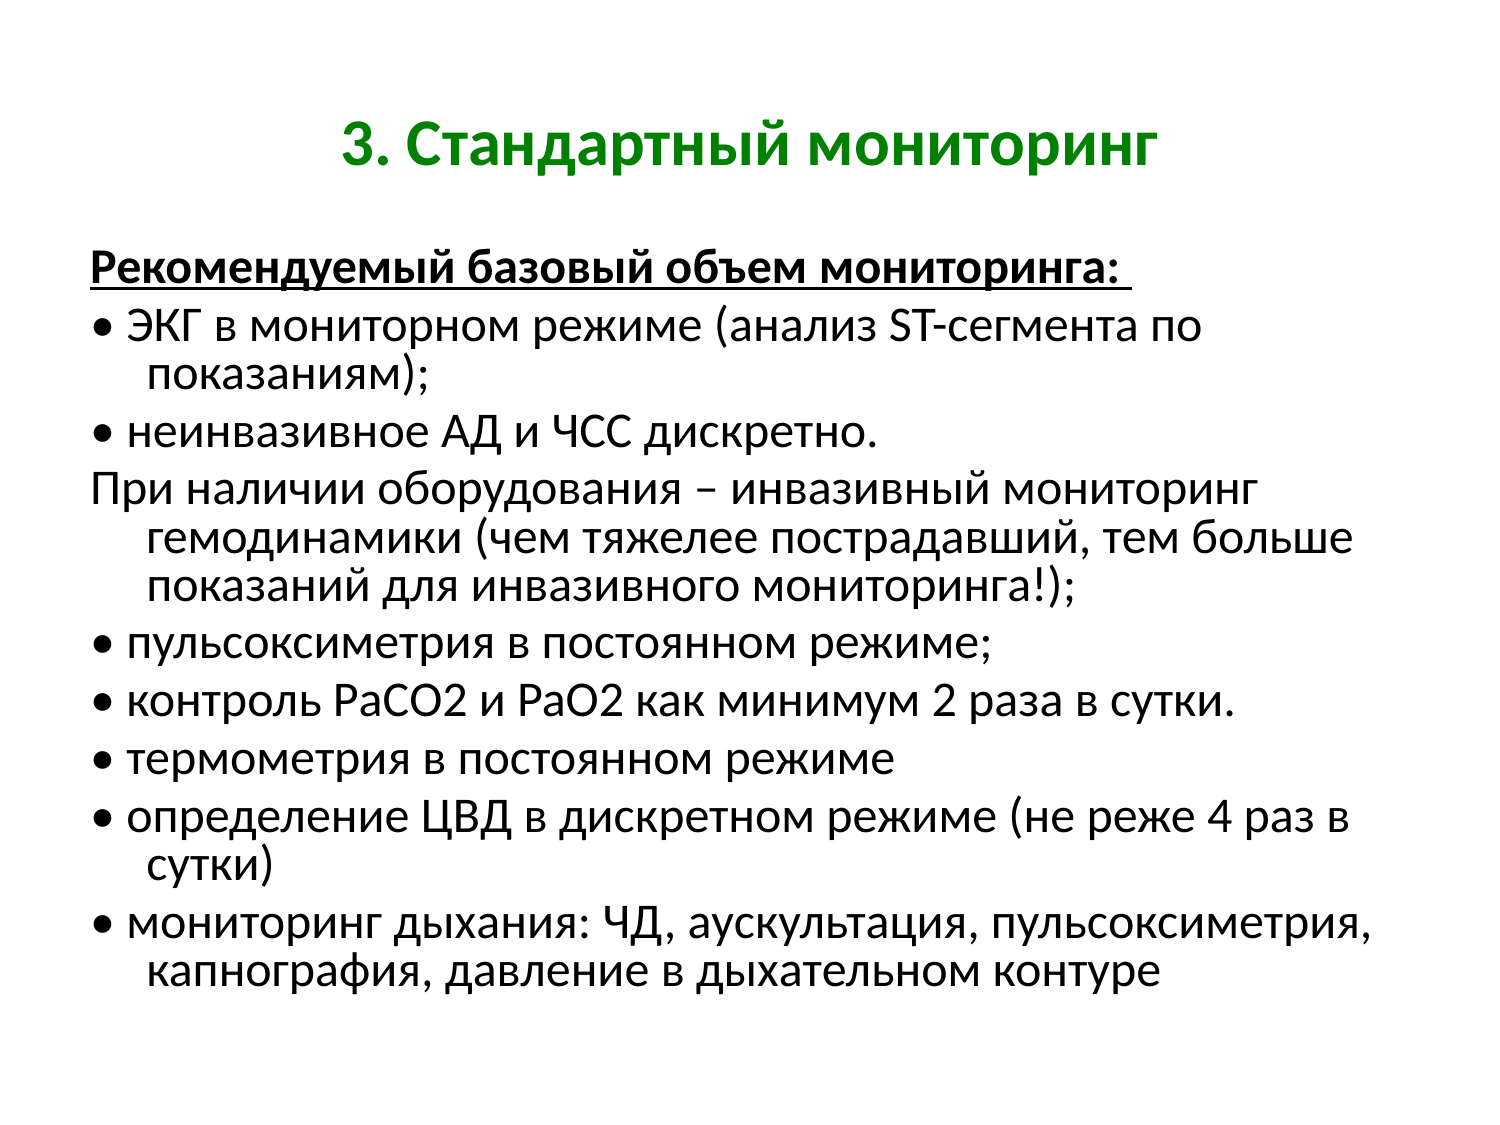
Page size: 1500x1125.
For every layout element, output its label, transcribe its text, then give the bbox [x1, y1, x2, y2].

list Рекомендуемый базовый объем мониторинга: • ЭКГ в мониторном режиме (анализ ST-сегмента по показаниям); • неинвазивное АД и ЧСС дискретно. При наличии оборудования – инвазивный мониторинг гемодинамики (чем тяжелее пострадавший, тем больше показаний для инвазивного мониторинга!); • пульсоксиметрия в постоянном режиме; • контроль РаСО2 и PaO2 как минимум 2 раза в сутки. • термометрия в постоянном режиме • определение ЦВД в дискретном режиме (не реже 4 раз в сутки) • мониторинг дыхания: ЧД, аускультация, пульсоксиметрия, капнография, давление в дыхательном контуре [74, 237, 1451, 1101]
title 3. Стандартный мониторинг [74, 44, 1426, 233]
